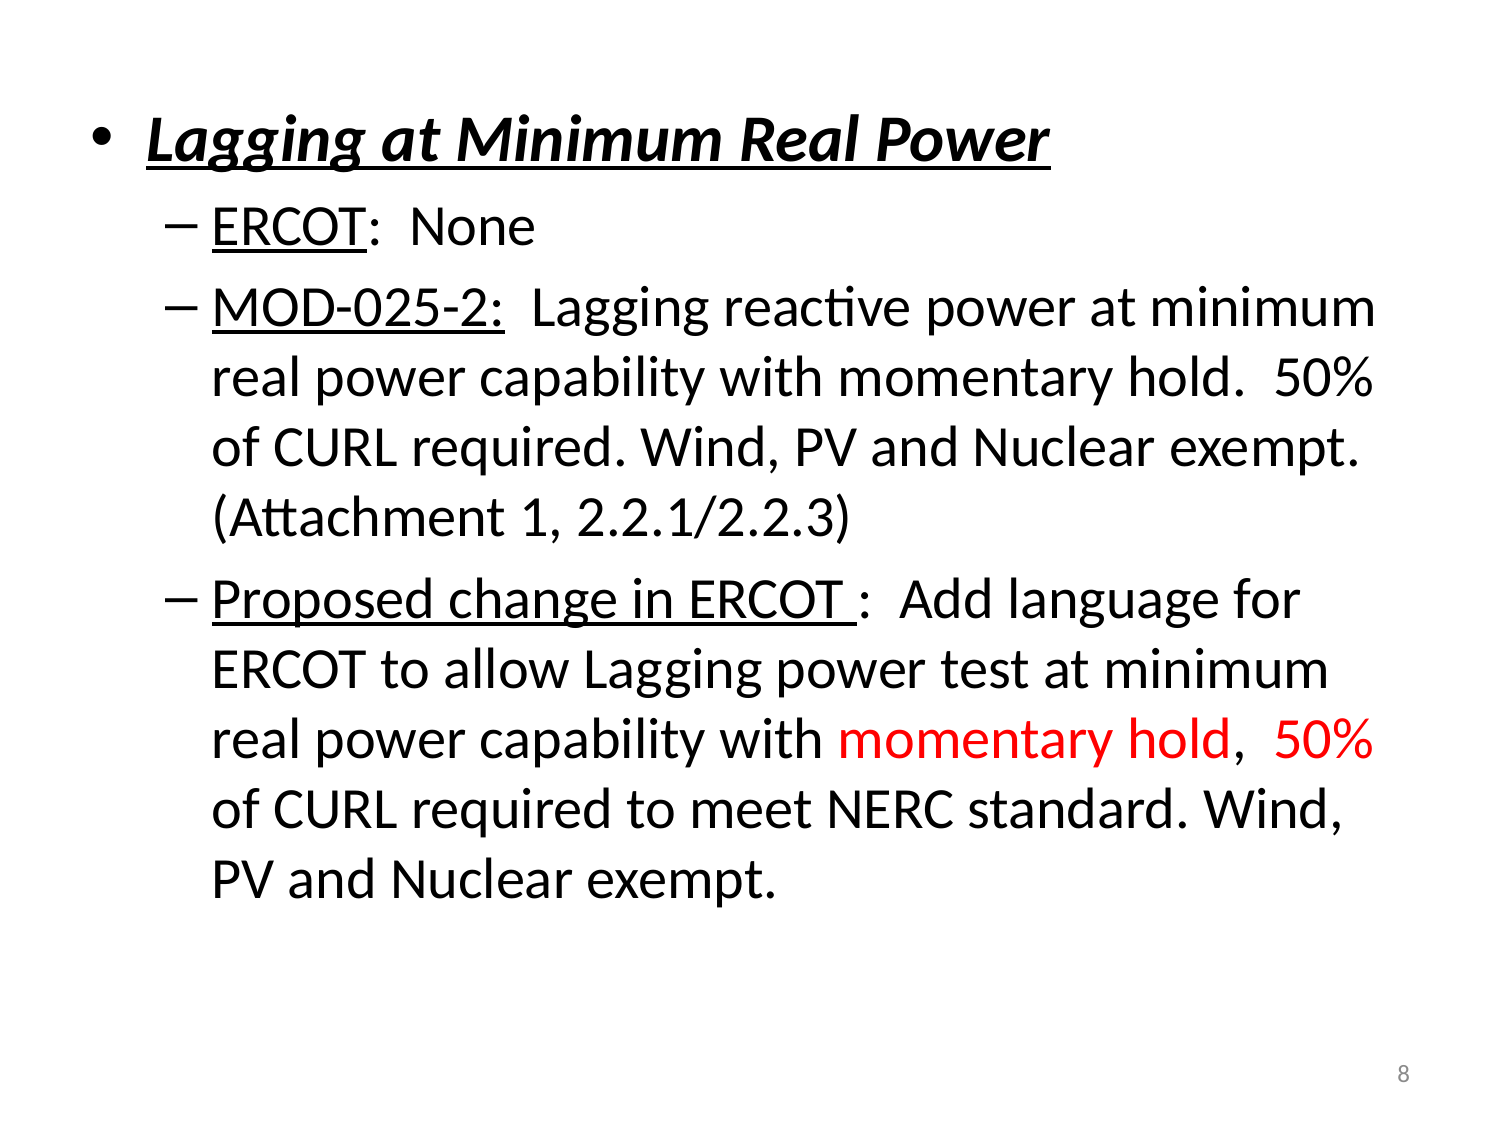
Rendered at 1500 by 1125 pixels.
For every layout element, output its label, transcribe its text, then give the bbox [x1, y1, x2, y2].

list Lagging at Minimum Real Power ERCOT: None MOD-025-2: Lagging reactive power at minimum real power capability with momentary hold. 50% of CURL required. Wind, PV and Nuclear exempt. (Attachment 1, 2.2.1/2.2.3) Proposed change in ERCOT : Add language for ERCOT to allow Lagging power test at minimum real power capability with momentary hold, 50% of CURL required to meet NERC standard. Wind, PV and Nuclear exempt. [75, 87, 1425, 1005]
slide_number 8 [1074, 1042, 1425, 1103]
